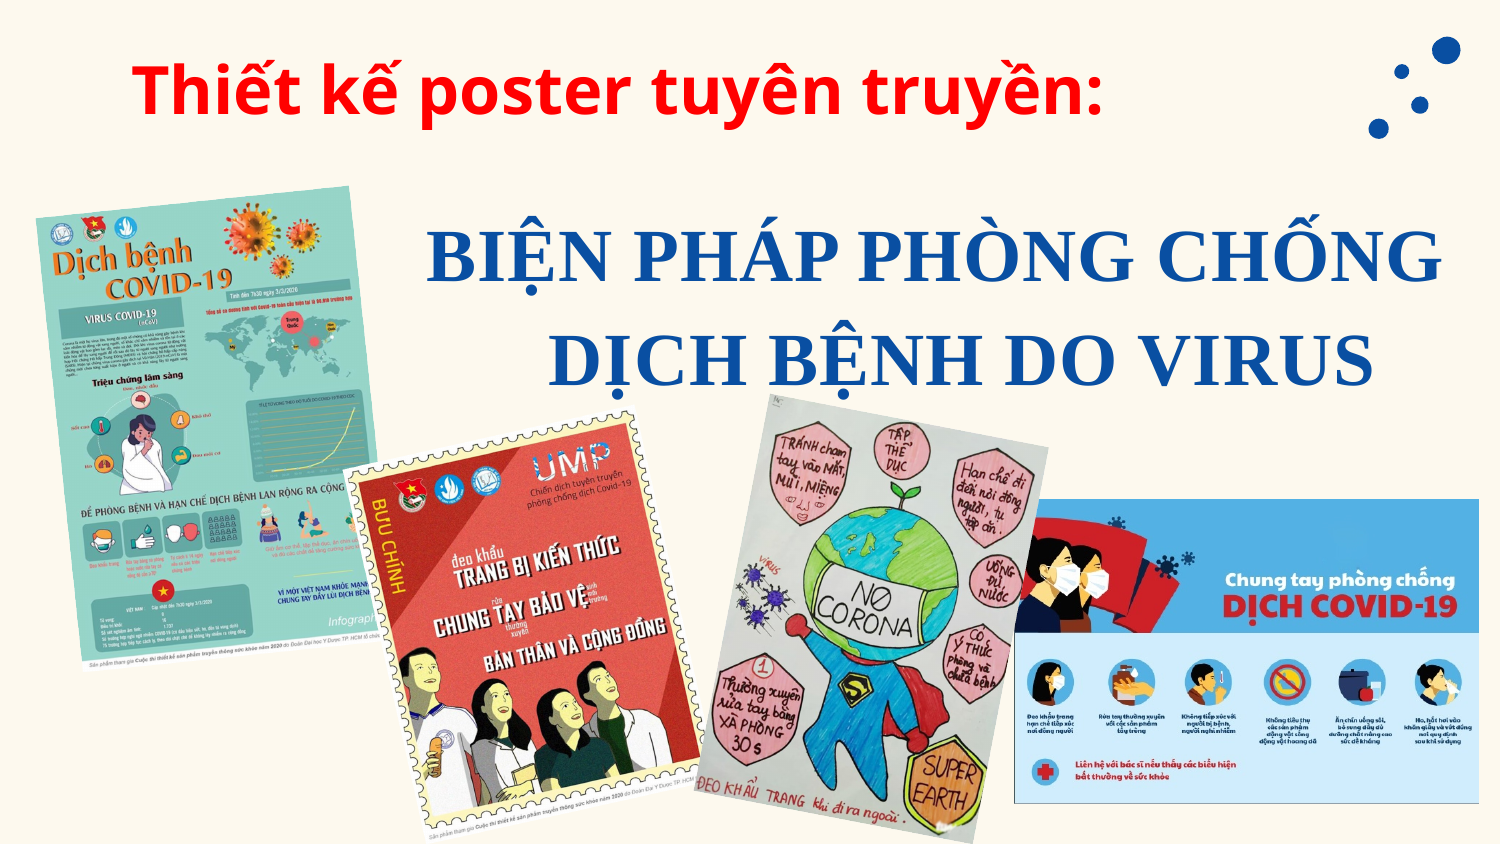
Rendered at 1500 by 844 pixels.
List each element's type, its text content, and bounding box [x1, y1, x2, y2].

subtitle BIỆN PHÁP PHÒNG CHỐNG DỊCH BỆNH DO VIRUS [371, 178, 1479, 279]
title Thiết kế poster tuyên truyền: [116, 48, 1382, 143]
picture [36, 186, 1479, 843]
